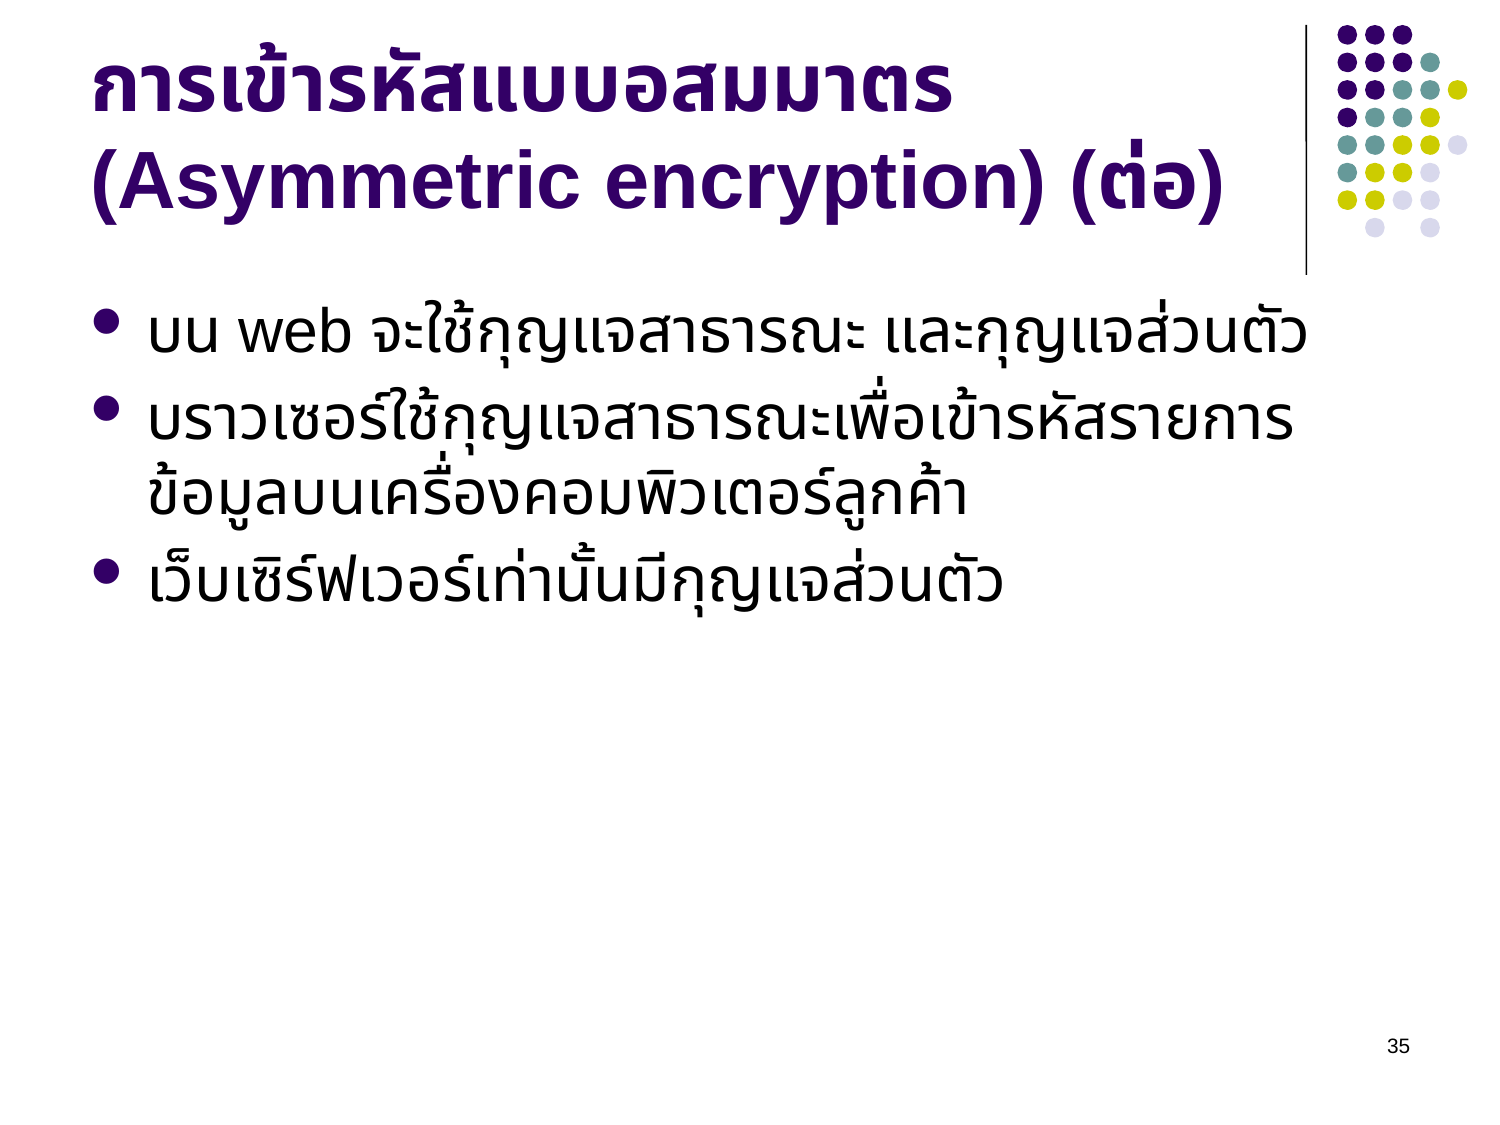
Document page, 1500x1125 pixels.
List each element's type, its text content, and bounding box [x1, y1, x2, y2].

slide_number 35 [1074, 1024, 1426, 1101]
title การเข้ารหัสแบบอสมมาตร (Asymmetric encryption) (ต่อ) [74, 19, 1313, 233]
list บน web จะใช้กุญแจสาธารณะ และกุญแจส่วนตัว บราวเซอร์ใช้กุญแจสาธารณะเพื่อเข้ารหัสรายการข้อมูลบนเครื่องคอมพิวเตอร์ลูกค้า เว็บเซิร์ฟเวอร์เท่านั้นมีกุญแจส่วนตัว [74, 281, 1426, 1006]
